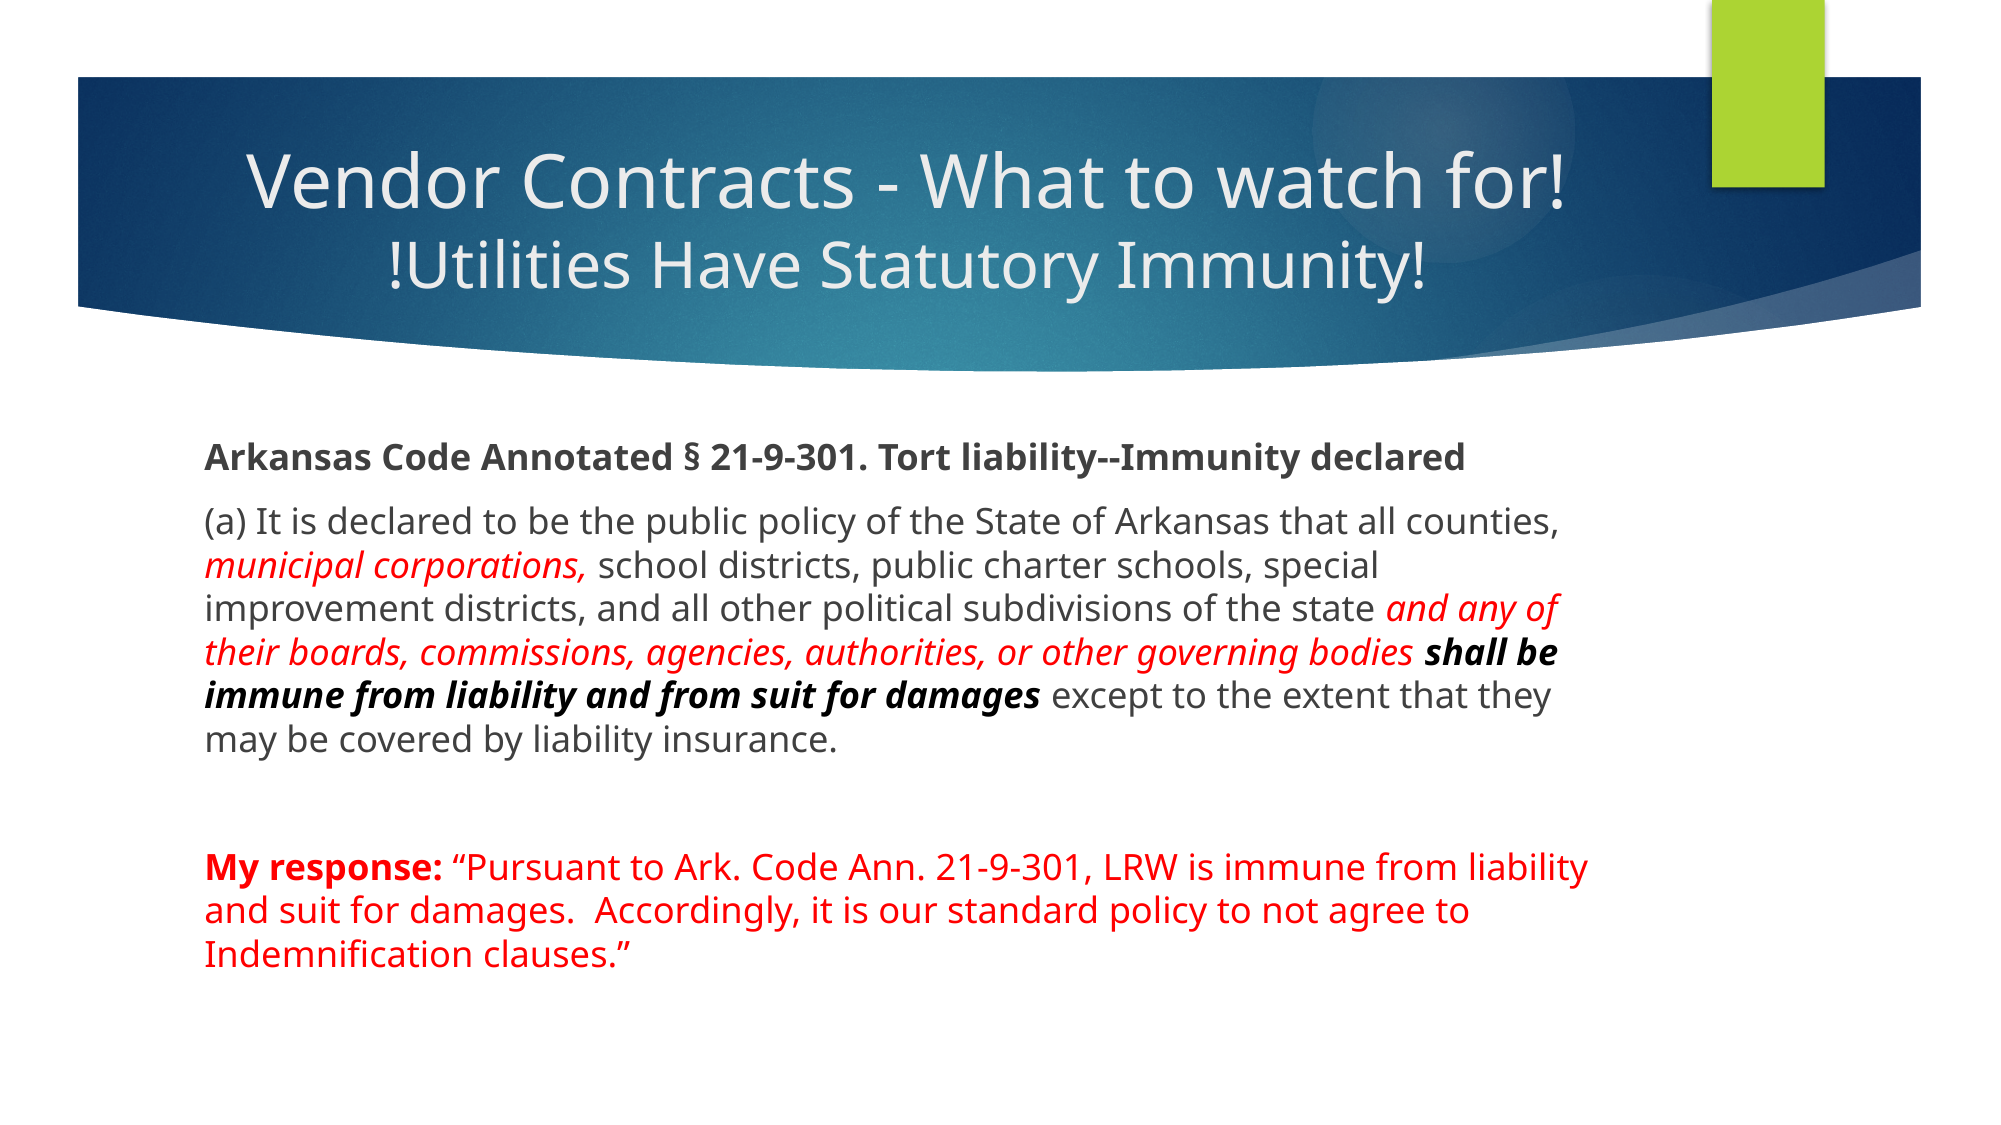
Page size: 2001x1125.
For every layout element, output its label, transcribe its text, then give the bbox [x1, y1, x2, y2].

title Vendor Contracts - What to watch for! !Utilities Have Statutory Immunity! [189, 159, 1627, 276]
list Arkansas Code Annotated § 21-9-301. Tort liability--Immunity declared (a) It is declared to be the public policy of the State of Arkansas that all counties, municipal corporations, school districts, public charter schools, special improvement districts, and all other political subdivisions of the state and any of their boards, commissions, agencies, authorities, or other governing bodies shall be immune from liability and from suit for damages except to the extent that they may be covered by liability insurance. My response: “Pursuant to Ark. Code Ann. 21-9-301, LRW is immune from liability and suit for damages. Accordingly, it is our standard policy to not agree to Indemnification clauses.” [189, 427, 1627, 988]
